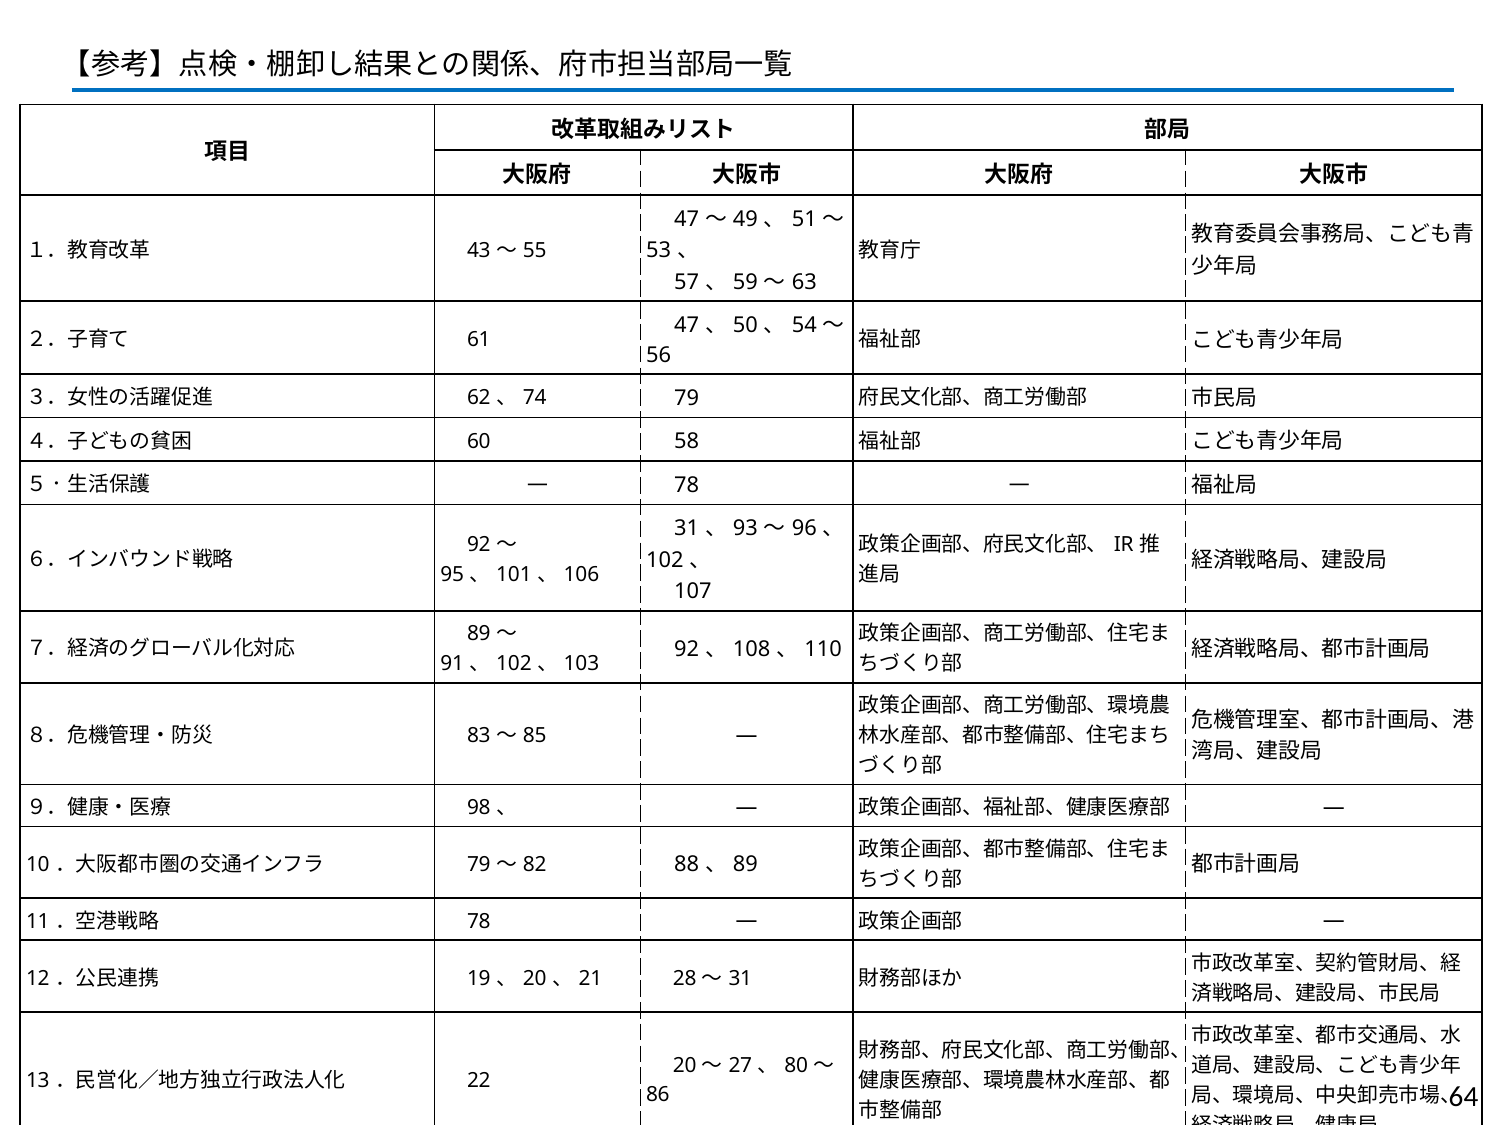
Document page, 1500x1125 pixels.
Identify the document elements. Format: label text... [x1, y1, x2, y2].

table_header 部局 [854, 105, 1481, 149]
slide_number 401 [1155, 1065, 1494, 1125]
table_cell 92、108、110 [640, 612, 852, 682]
table_cell 政策企画部 [854, 899, 1185, 939]
table_cell こども青少年局 [1185, 302, 1481, 373]
table_header 項目 [21, 105, 434, 194]
table_cell 財務部ほか [854, 941, 1185, 1011]
table_cell 大阪市 [1185, 151, 1481, 194]
table_cell 62、74 [435, 375, 640, 417]
table_cell 教育委員会事務局、こども青少年局 [1185, 196, 1481, 300]
table_cell 31、93～96、102、 107 [640, 505, 852, 610]
table_cell 政策企画部、福祉部、健康医療部 [854, 785, 1185, 826]
table_cell ― [1185, 785, 1481, 826]
table_cell ― [435, 462, 640, 504]
table_cell ３．女性の活躍促進 [21, 375, 434, 417]
table_cell ― [640, 684, 852, 784]
table_cell 経済戦略局、都市計画局 [1185, 612, 1481, 682]
table_cell ９．健康・医療 [21, 785, 434, 826]
table_cell １．教育改革 [21, 196, 434, 300]
table_cell 市政改革室、契約管財局、経済戦略局、建設局、市民局 [1185, 941, 1481, 1011]
table_cell 19、20、21 [435, 941, 640, 1011]
table_cell ― [1185, 899, 1481, 939]
table_cell 83～85 [435, 684, 640, 784]
table_cell 福祉局 [1185, 462, 1481, 504]
table_header 改革取組みリスト [435, 105, 852, 149]
table_cell ８．危機管理・防災 [21, 684, 434, 784]
table_cell 61 [435, 302, 640, 373]
table_cell 政策企画部、都市整備部、住宅まちづくり部 [854, 827, 1185, 897]
table_cell 大阪府 [435, 151, 640, 194]
table_cell ― [640, 785, 852, 826]
table_cell 教育庁 [854, 196, 1185, 300]
table_cell 大阪府 [854, 151, 1185, 194]
table_cell 政策企画部、商工労働部、環境農林水産部、都市整備部、住宅まちづくり部 [854, 684, 1185, 784]
table_cell 財務部、府民文化部、商工労働部、健康医療部、環境農林水産部、都市整備部 [854, 1013, 1185, 1125]
table_cell 10．大阪都市圏の交通インフラ [21, 827, 434, 897]
table_cell 92～95、101、106 [435, 505, 640, 610]
table_cell 福祉部 [854, 302, 1185, 373]
table_cell 政策企画部、商工労働部、住宅まちづくり部 [854, 612, 1185, 682]
table_cell ６．インバウンド戦略 [21, 505, 434, 610]
table_cell 98、 [435, 785, 640, 826]
table_cell 60 [435, 418, 640, 460]
table_cell 13．民営化／地方独立行政法人化 [21, 1013, 434, 1125]
table_cell 78 [435, 899, 640, 939]
table_cell 78 [640, 462, 852, 504]
table_cell 大阪市 [640, 151, 852, 194]
table_cell 政策企画部、府民文化部、IR推進局 [854, 505, 1185, 610]
table_cell 79 [640, 375, 852, 417]
table_cell 市政改革室、都市交通局、水道局、建設局、こども青少年局、環境局、中央卸売市場、経済戦略局、健康局 [1185, 1013, 1481, 1065]
table_cell ４．子どもの貧困 [21, 418, 434, 460]
table_cell 経済戦略局、建設局 [1185, 505, 1481, 610]
table_cell 47～49、51～53、 57、59～63 [640, 196, 852, 300]
table_cell ５．生活保護 [21, 462, 434, 504]
table_cell 都市計画局 [1185, 827, 1481, 897]
table_cell 89～91、102、103 [435, 612, 640, 682]
table_cell 府民文化部、商工労働部 [854, 375, 1185, 417]
table_cell 市民局 [1185, 375, 1481, 417]
table_cell 危機管理室、都市計画局、港湾局、建設局 [1185, 684, 1481, 784]
table_cell 20～27、80～86 [640, 1013, 852, 1125]
table_cell 79～82 [435, 827, 640, 897]
table_cell 28～31 [640, 941, 852, 1011]
table_cell 11．空港戦略 [21, 899, 434, 939]
table_cell 58 [640, 418, 852, 460]
table_cell 福祉部 [854, 418, 1185, 460]
table_cell 12．公民連携 [21, 941, 434, 1011]
table_cell ７．経済のグローバル化対応 [21, 612, 434, 682]
table_cell こども青少年局 [1185, 418, 1481, 460]
table_cell 47、50、54～56 [640, 302, 852, 373]
table_cell 22 [435, 1013, 640, 1125]
table_cell ２．子育て [21, 302, 434, 373]
table_cell 43～55 [435, 196, 640, 300]
table_cell ― [854, 462, 1185, 504]
table_cell 88、89 [640, 827, 852, 897]
table_cell ― [640, 899, 852, 939]
text_box 【参考】点検・棚卸し結果との関係、府市担当部局一覧 [47, 37, 1500, 88]
